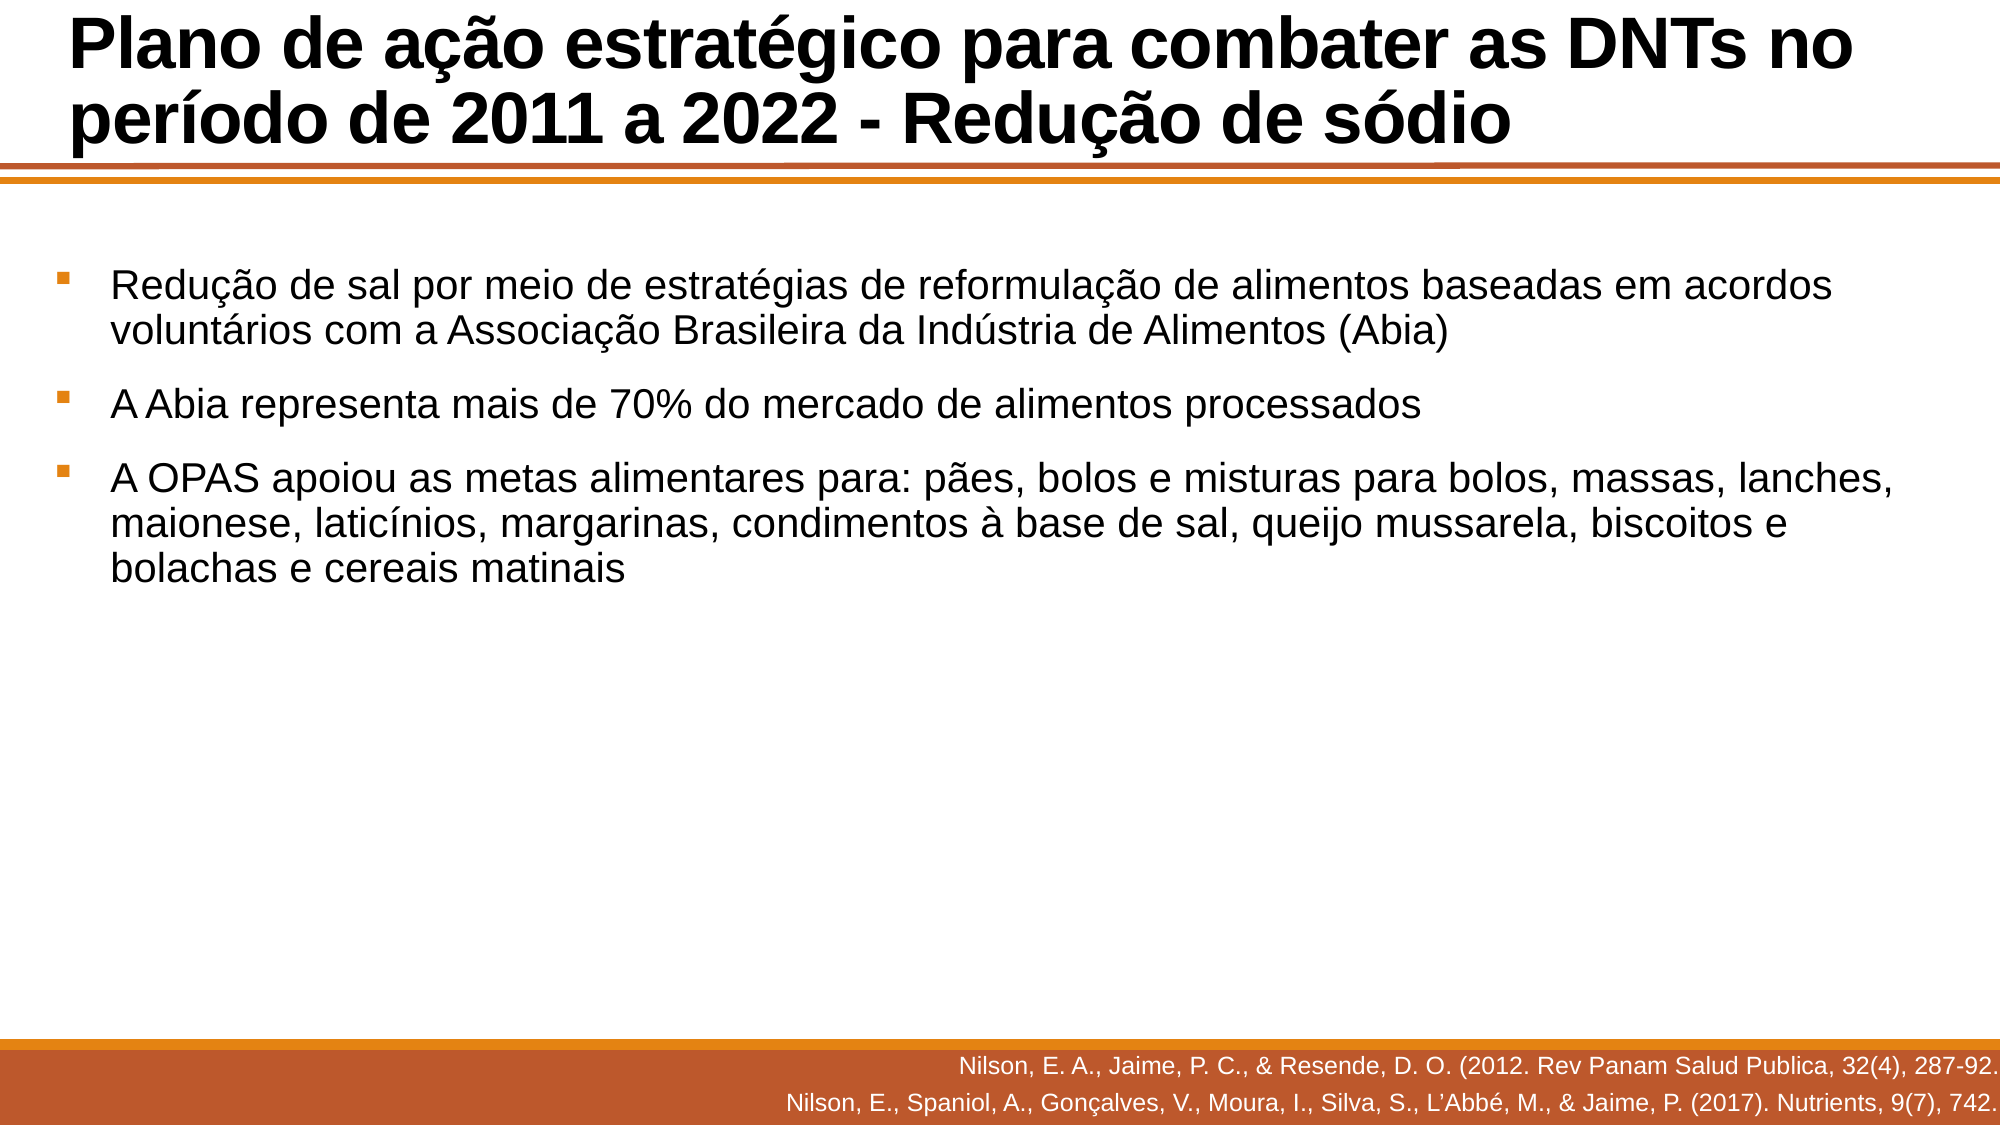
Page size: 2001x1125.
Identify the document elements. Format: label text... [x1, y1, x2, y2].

list Redução de sal por meio de estratégias de reformulação de alimentos baseadas em acordos voluntários com a Associação Brasileira da Indústria de Alimentos (Abia) A Abia representa mais de 70% do mercado de alimentos processados A OPAS apoiou as metas alimentares para: pães, bolos e misturas para bolos, massas, lanches, maionese, laticínios, margarinas, condimentos à base de sal, queijo mussarela, biscoitos e bolachas e cereais matinais [54, 256, 1950, 1010]
title Plano de ação estratégico para combater as DNTs no período de 2011 a 2022 - Redução de sódio [54, 14, 1975, 166]
text_box Nilson, E., Spaniol, A., Gonçalves, V., Moura, I., Silva, S., L’Abbé, M., & Jaime, P. (2017). Nutrients, 9(7), 742. [771, 1079, 2000, 1125]
text_box Nilson, E. A., Jaime, P. C., & Resende, D. O. (2012. Rev Panam Salud Publica, 32(4), 287-92. [944, 1042, 2000, 1087]
